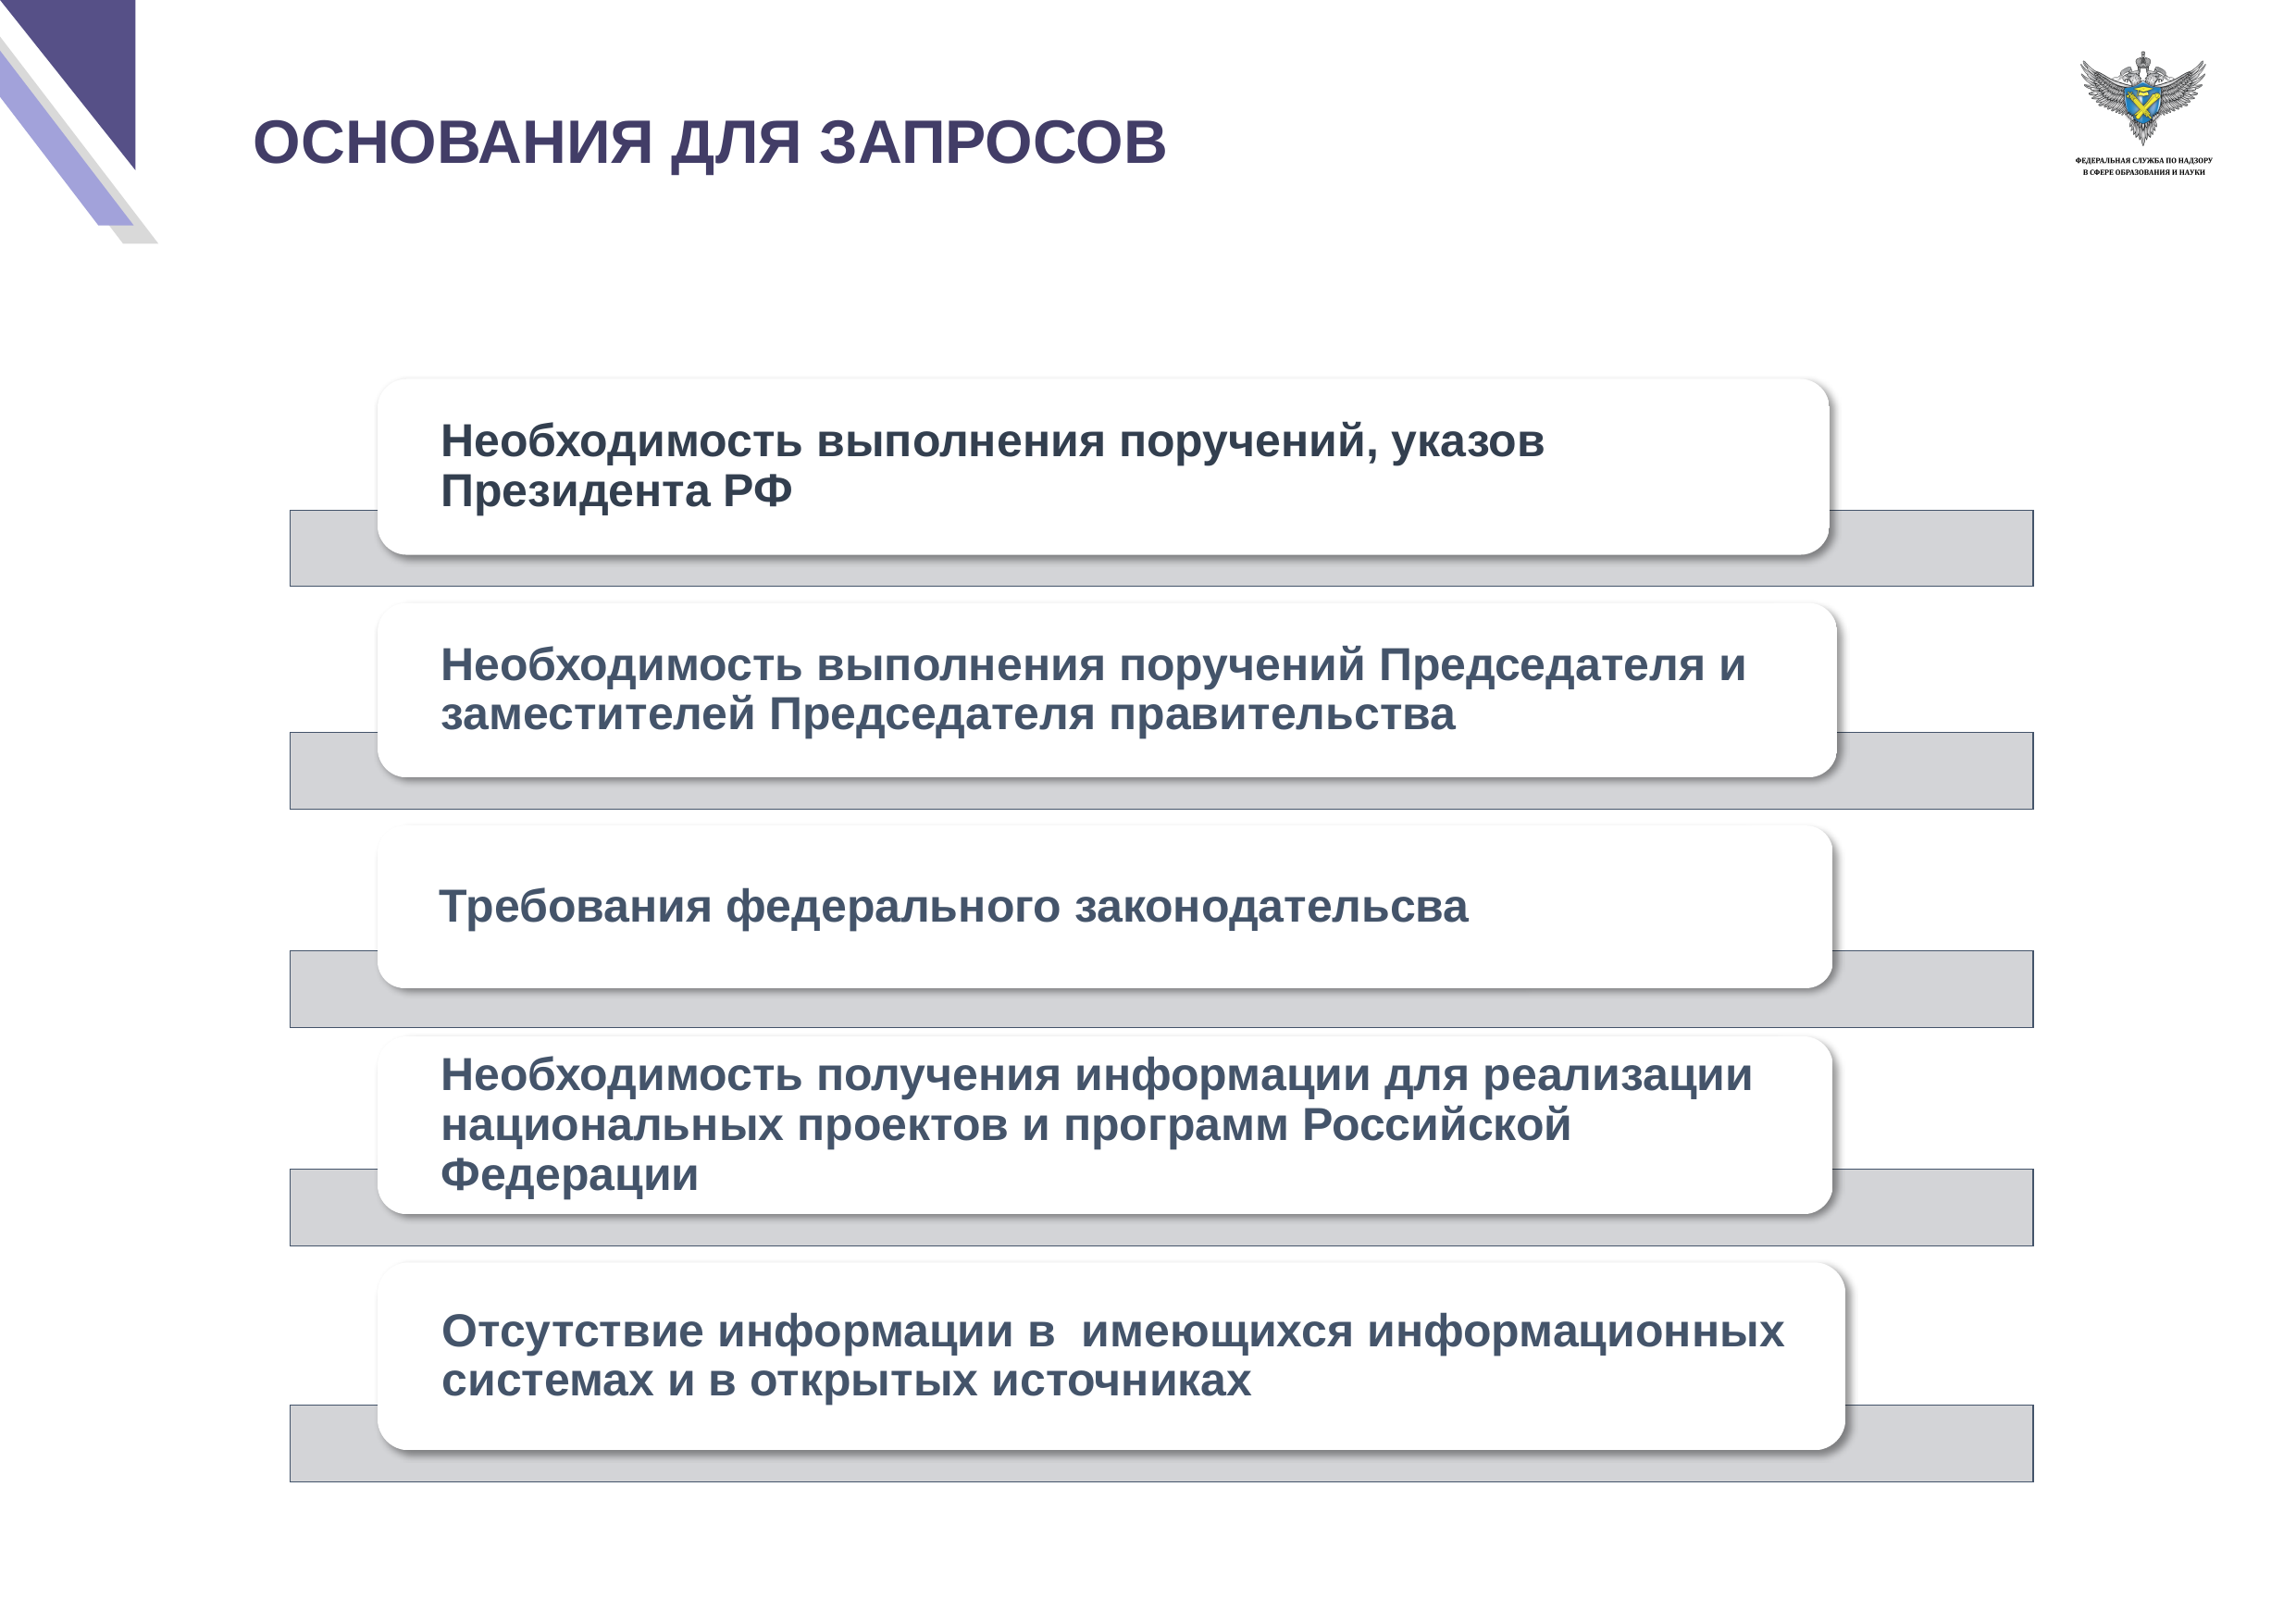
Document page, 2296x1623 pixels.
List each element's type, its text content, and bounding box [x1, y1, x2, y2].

picture [2076, 50, 2213, 175]
text_box ОСНОВАНИЯ ДЛЯ ЗАПРОСОВ [240, 94, 1871, 183]
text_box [290, 356, 2034, 1505]
